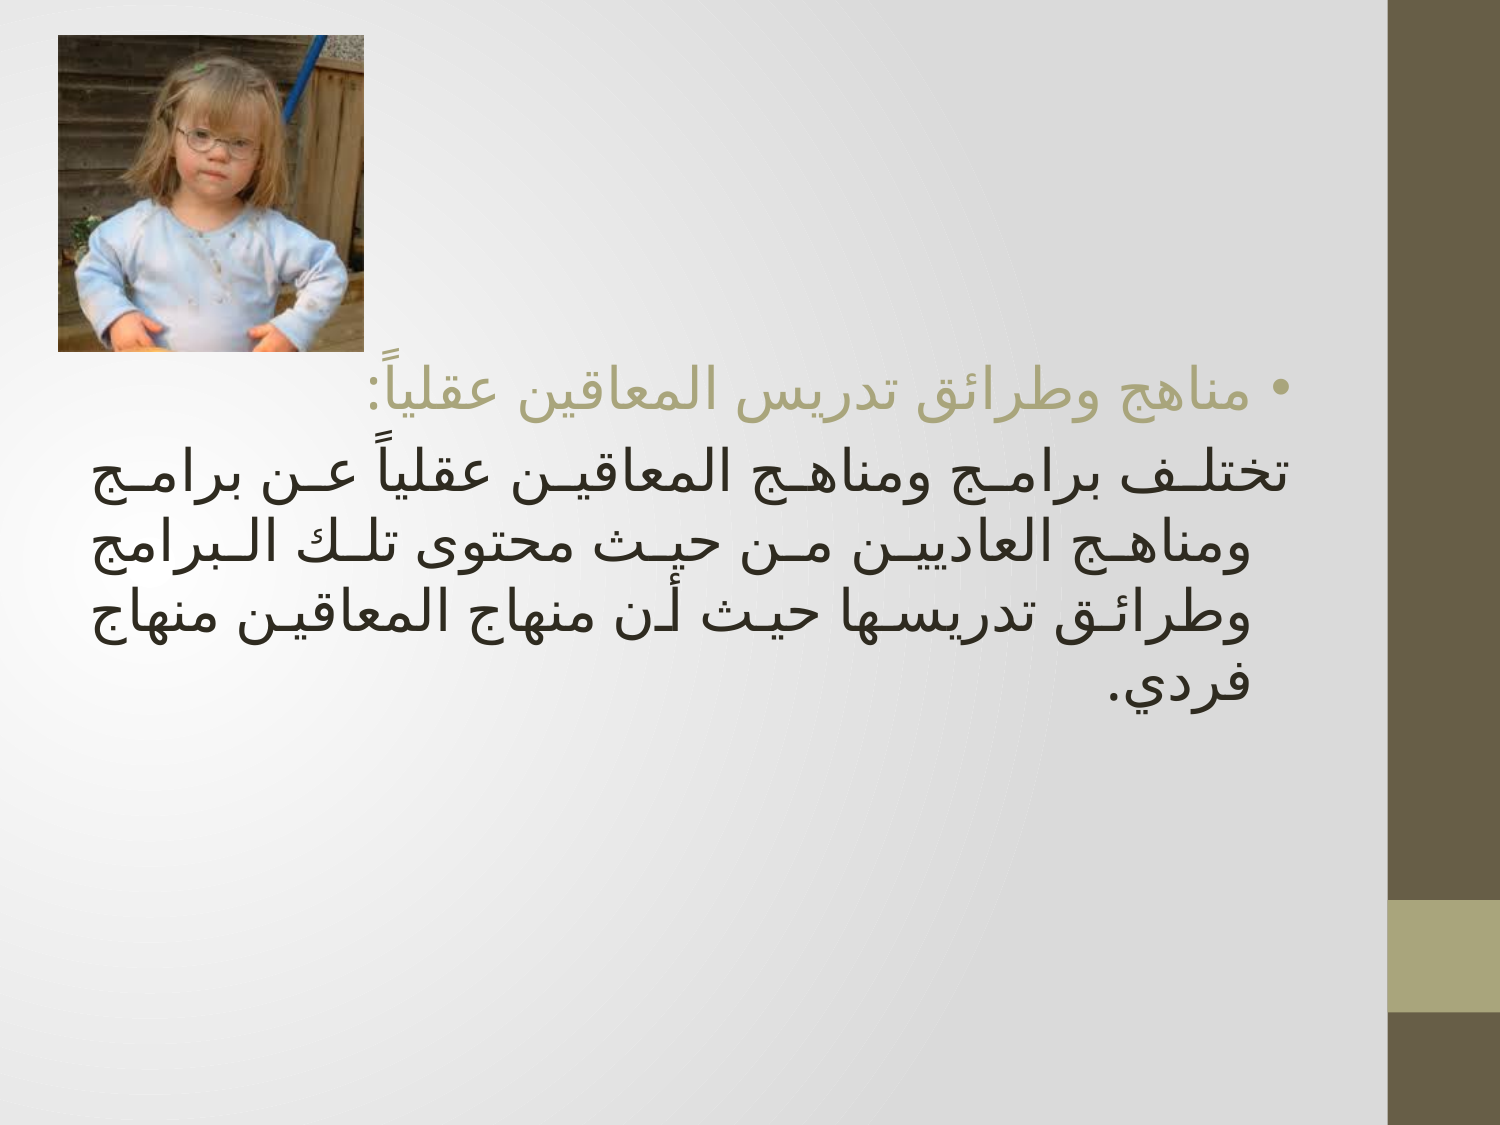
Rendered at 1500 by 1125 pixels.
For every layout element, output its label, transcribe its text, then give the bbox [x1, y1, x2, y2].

list مناهج وطرائق تدريس المعاقين عقلياً: تختلف برامج ومناهج المعاقين عقلياً عن برامج ومناهج العاديين من حيث محتوى تلك البرامج وطرائق تدريسها حيث أن منهاج المعاقين منهاج فردي. [75, 262, 1325, 1050]
picture [58, 34, 364, 352]
